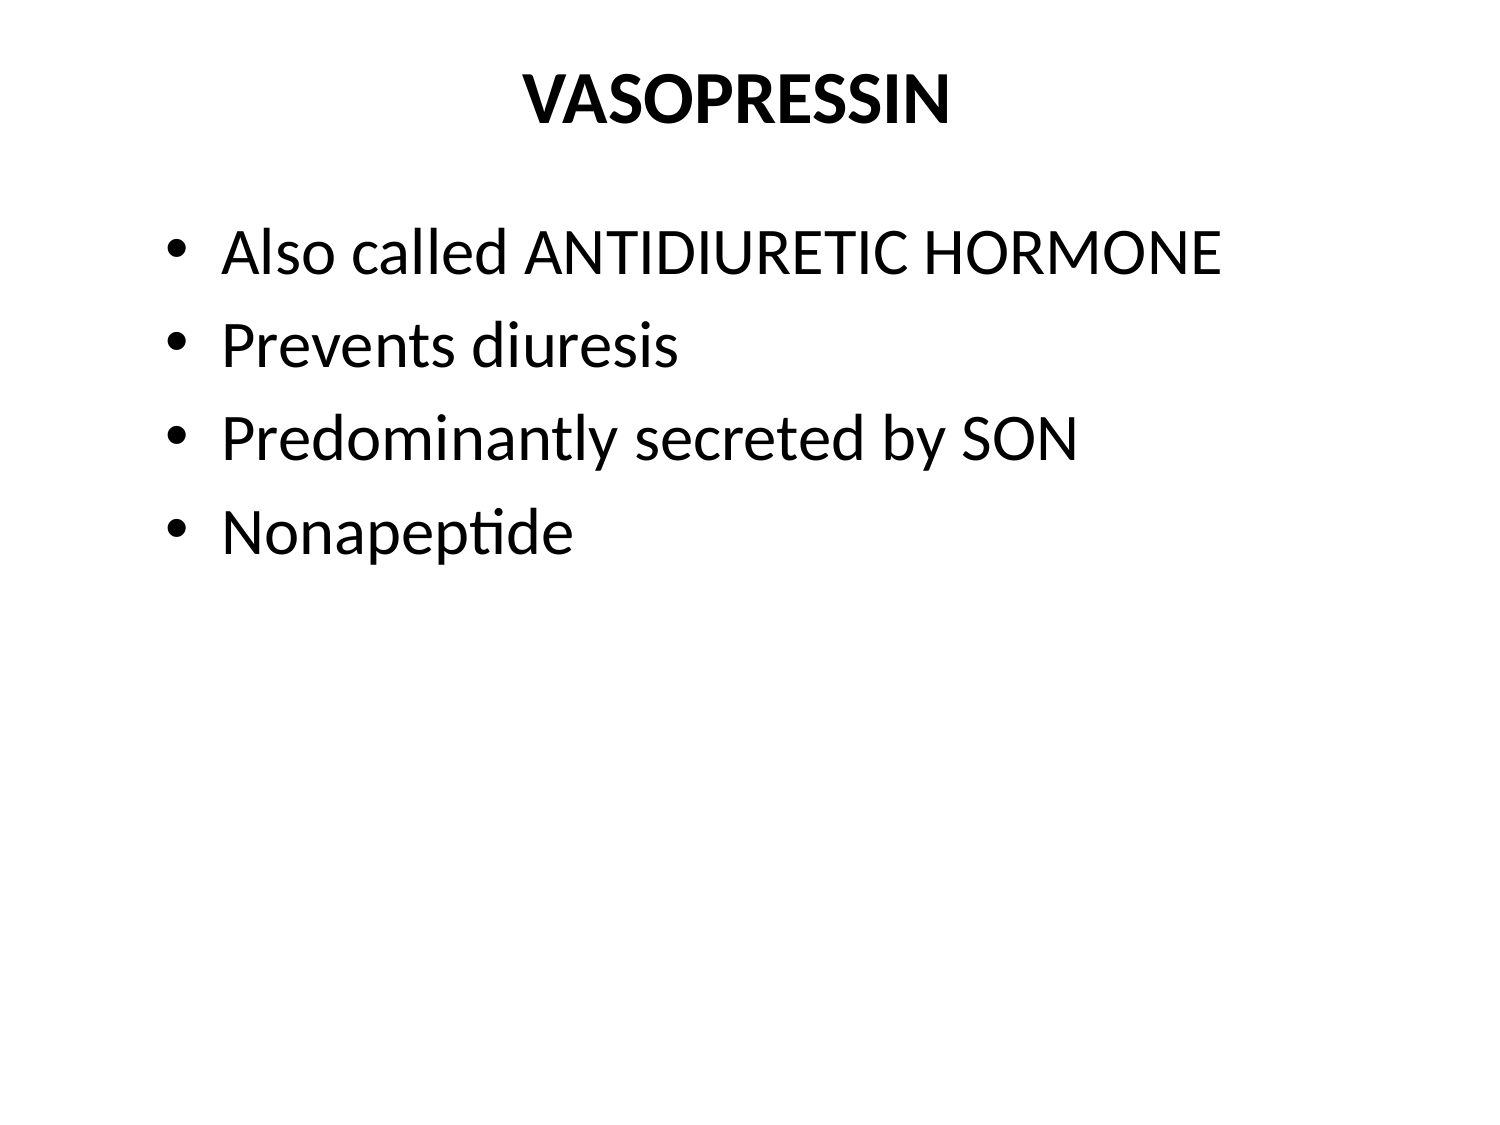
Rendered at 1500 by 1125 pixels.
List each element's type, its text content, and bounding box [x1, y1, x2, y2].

list Also called ANTIDIURETIC HORMONE Prevents diuresis Predominantly secreted by SON Nonapeptide [150, 200, 1325, 875]
title VASOPRESSIN [62, 0, 1413, 188]
